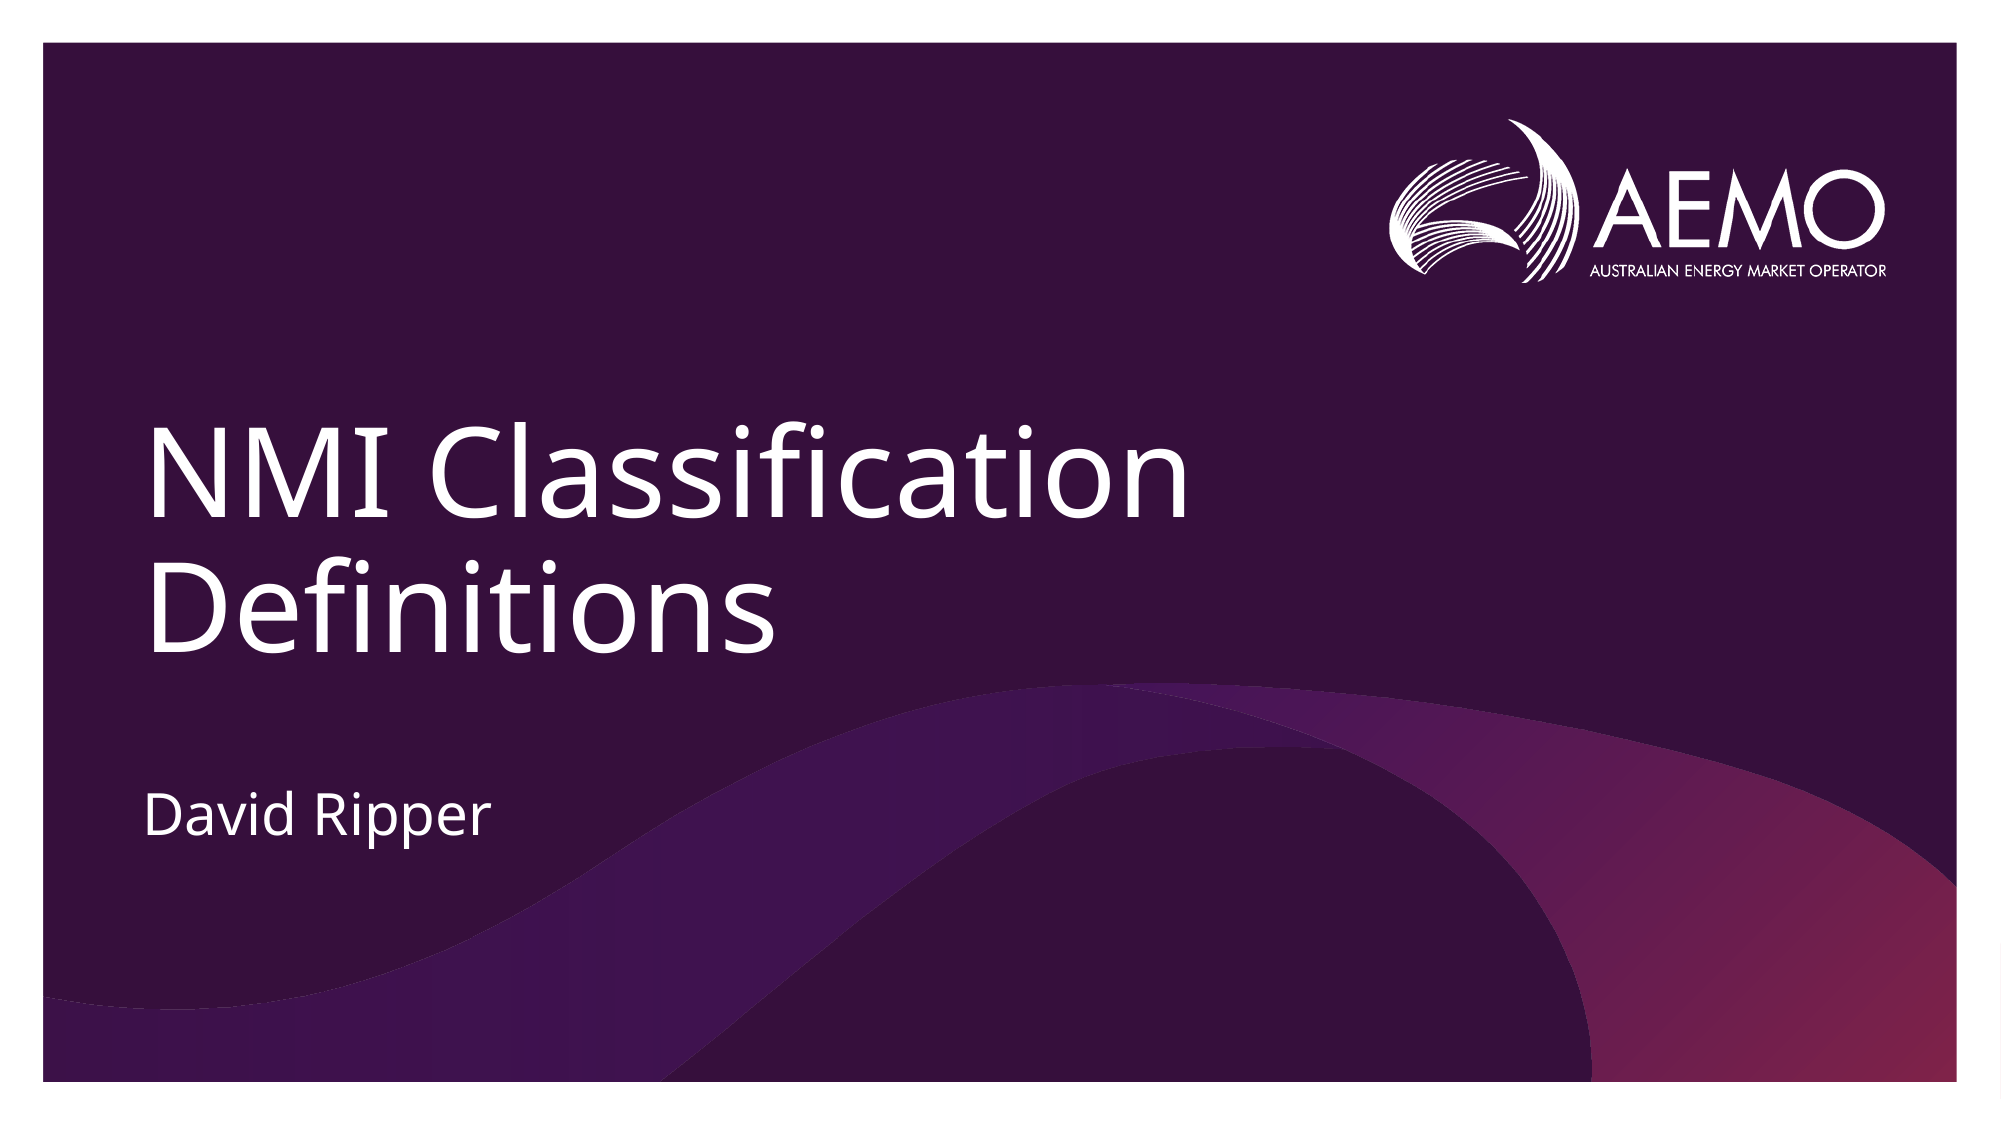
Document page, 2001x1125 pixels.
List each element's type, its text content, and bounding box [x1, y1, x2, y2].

text_box David Ripper [127, 777, 1421, 1024]
title NMI Classification Definitions [127, 295, 1628, 688]
text_box [102, 752, 1397, 999]
picture [1389, 119, 1886, 283]
